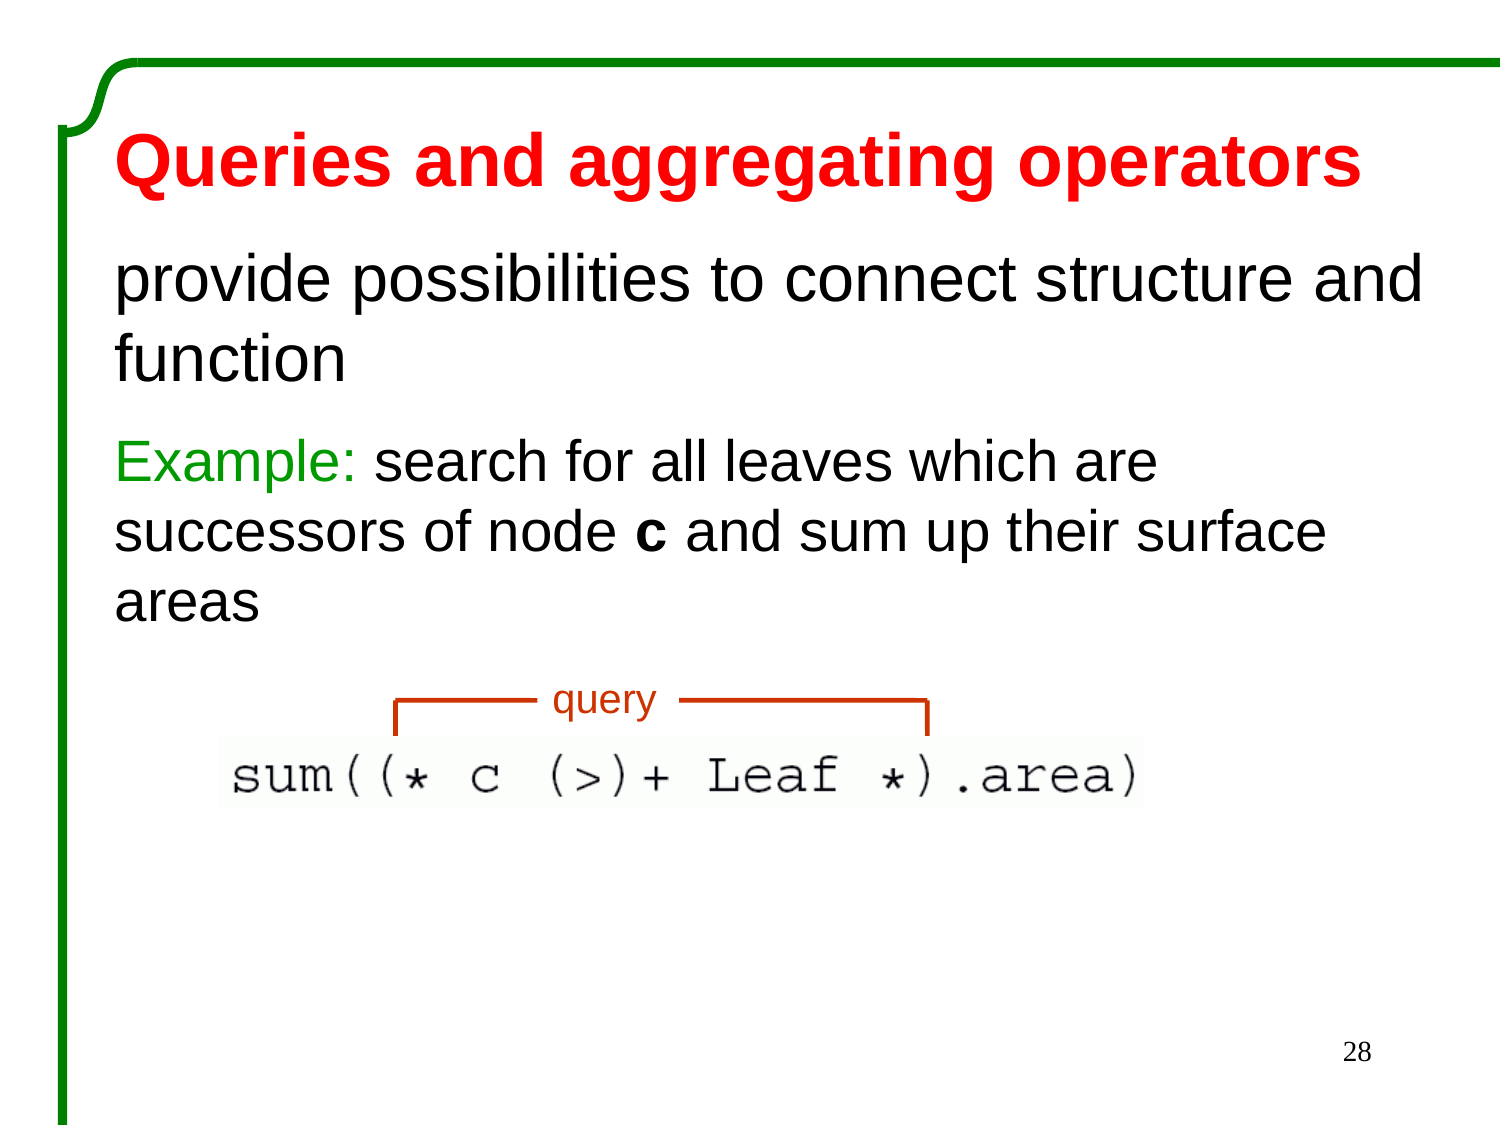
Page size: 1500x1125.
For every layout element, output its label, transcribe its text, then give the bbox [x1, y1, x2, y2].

picture [218, 737, 1144, 807]
slide_number 28 [1074, 1025, 1388, 1100]
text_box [64, 60, 136, 136]
text_box query [537, 664, 715, 730]
text_box Queries and aggregating operators provide possibilities to connect structure and function Example: search for all leaves which are successors of node c and sum up their surface areas [99, 103, 1470, 641]
